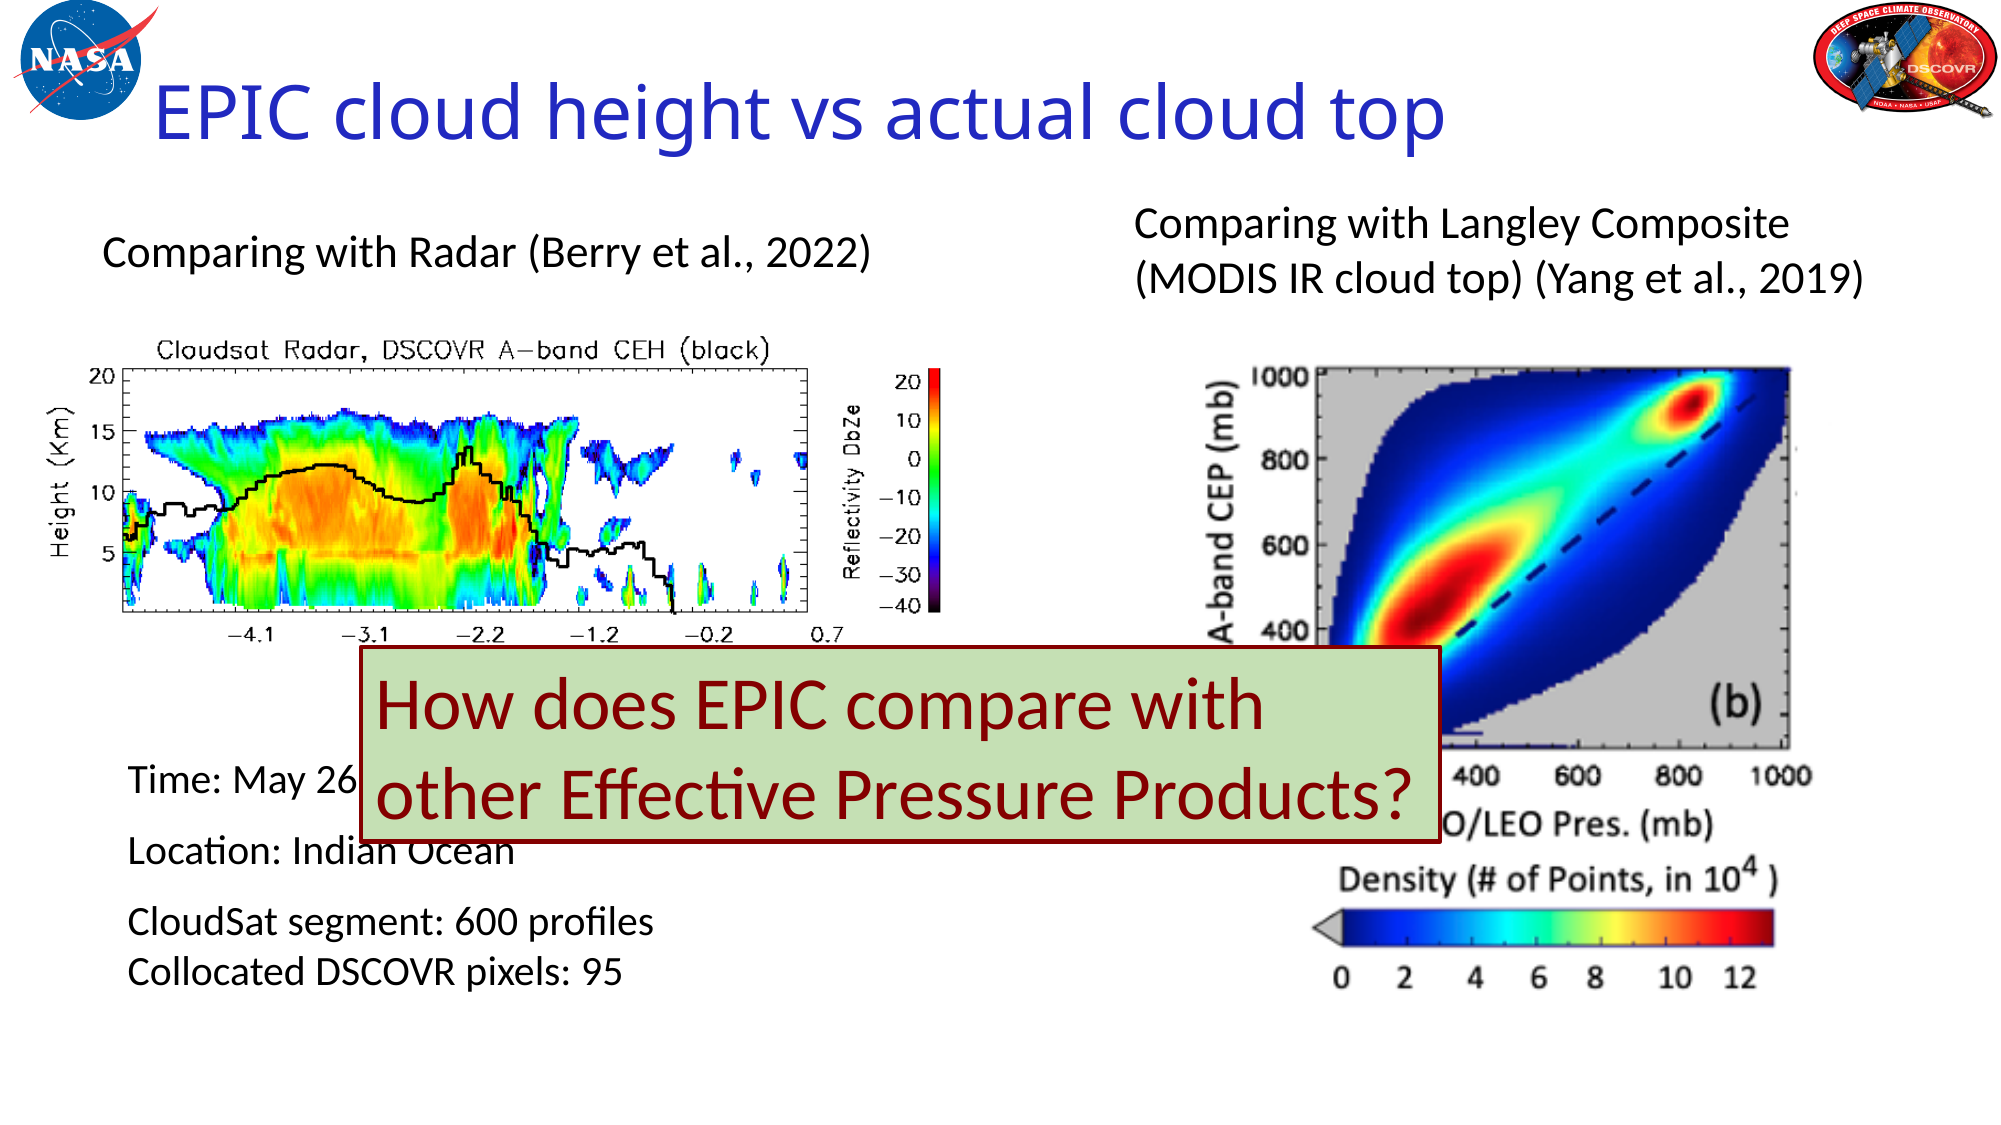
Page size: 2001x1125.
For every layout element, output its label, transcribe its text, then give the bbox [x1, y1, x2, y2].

title EPIC cloud height vs actual cloud top [137, 37, 1863, 193]
text_box Comparing with Radar (Berry et al., 2022) [87, 213, 938, 284]
picture [13, 0, 159, 120]
text_box How does EPIC compare with other Effective Pressure Products? [360, 690, 1119, 842]
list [34, 314, 1119, 690]
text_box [1119, 185, 1887, 1025]
picture [1811, 0, 2000, 120]
text_box Time: May 26, 2017 Location: Indian Ocean CloudSat segment: 600 profiles Collocated DSCOVR pixels: 95 [112, 744, 1060, 1003]
